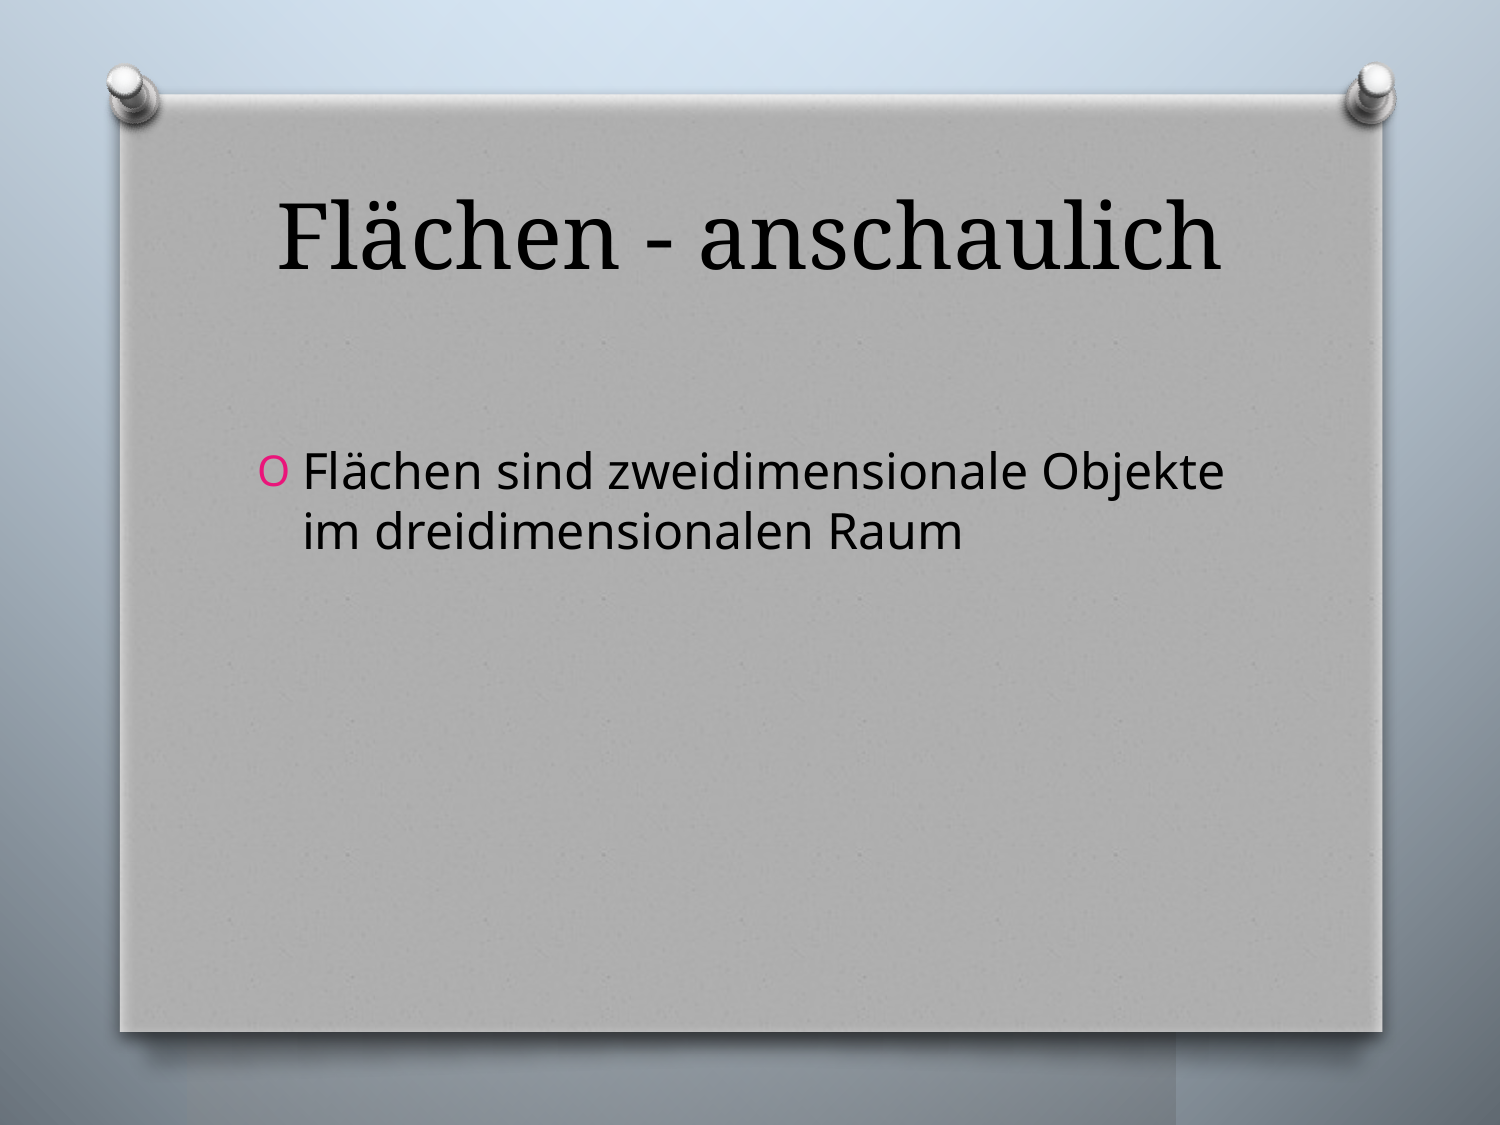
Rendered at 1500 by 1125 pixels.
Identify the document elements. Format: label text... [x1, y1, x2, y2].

list Flächen sind zweidimensionale Objekte im dreidimensionalen Raum [242, 432, 1259, 1024]
picture [75, 29, 198, 153]
title Flächen - anschaulich [179, 134, 1323, 332]
picture [1317, 35, 1439, 156]
